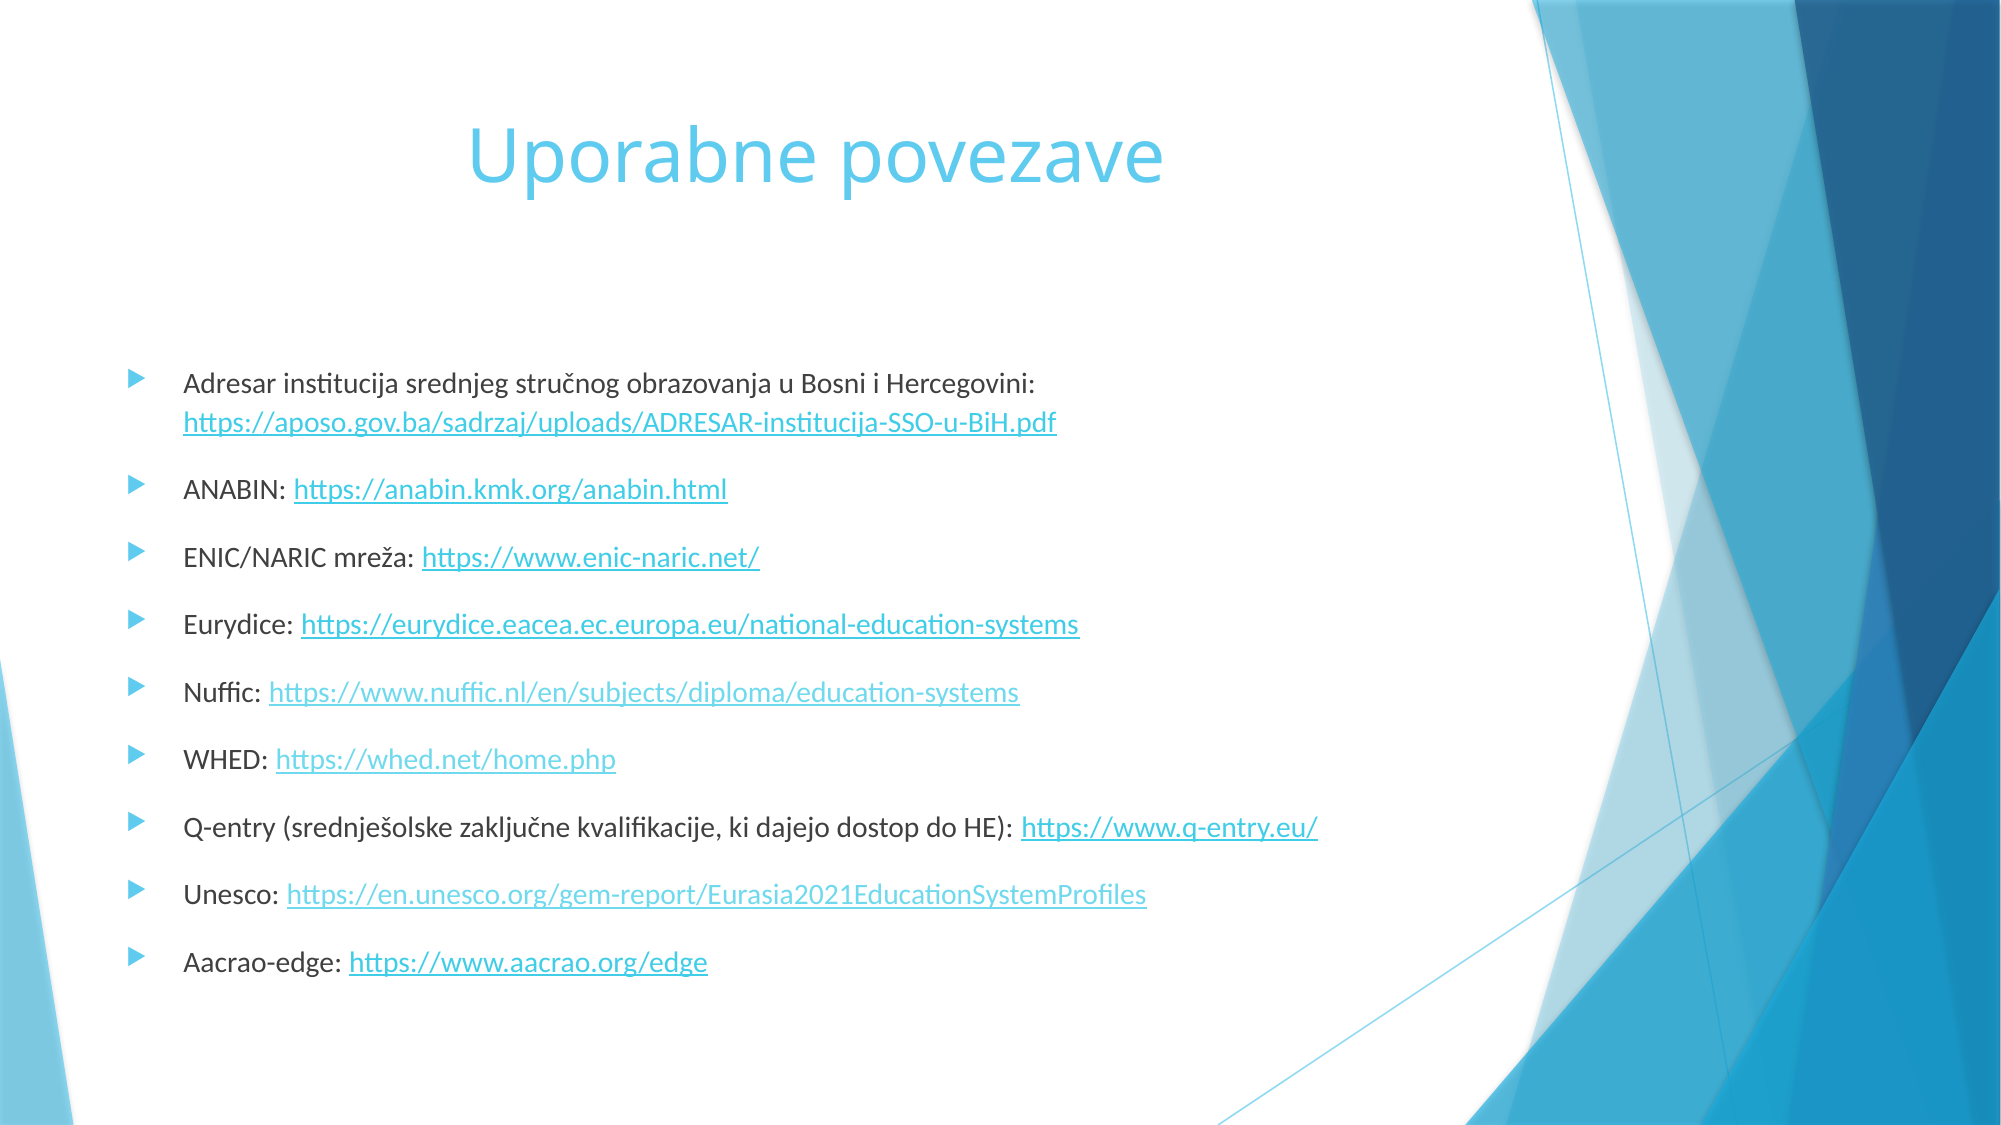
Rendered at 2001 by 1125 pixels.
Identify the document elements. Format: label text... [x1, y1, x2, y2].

list Adresar institucija srednjeg stručnog obrazovanja u Bosni i Hercegovini: https://aposo.gov.ba/sadrzaj/uploads/ADRESAR-institucija-SSO-u-BiH.pdf ANABIN: https://anabin.kmk.org/anabin.html ENIC/NARIC mreža: https://www.enic-naric.net/ Eurydice: https://eurydice.eacea.ec.europa.eu/national-education-systems Nuffic: https://www.nuffic.nl/en/subjects/diploma/education-systems WHED: https://whed.net/home.php Q-entry (srednješolske zaključne kvalifikacije, ki dajejo dostop do HE): https://www.q-entry.eu/ Unesco: https://en.unesco.org/gem-report/Eurasia2021EducationSystemProfiles Aacrao-edge: https://www.aacrao.org/edge [111, 354, 1522, 992]
title Uporabne povezave [111, 99, 1522, 317]
